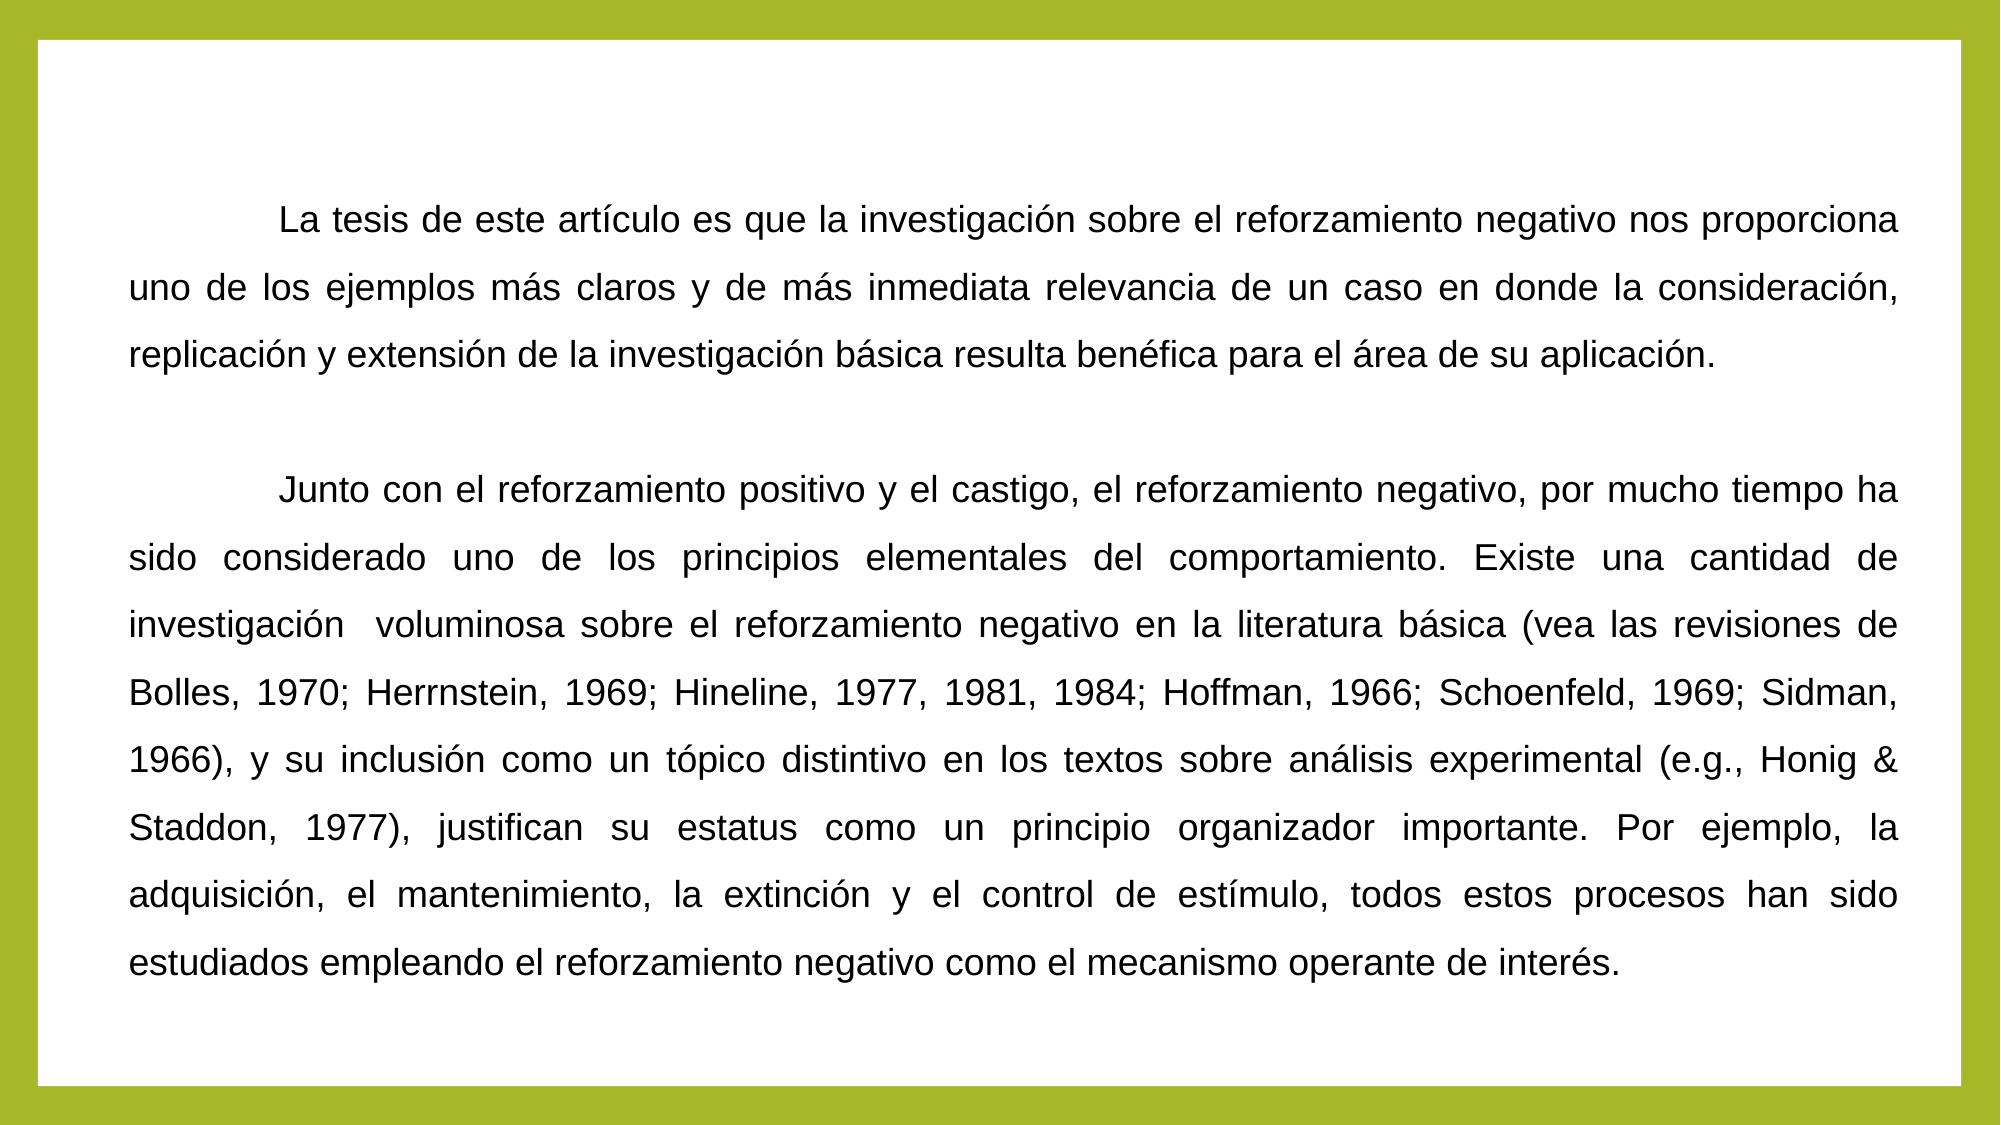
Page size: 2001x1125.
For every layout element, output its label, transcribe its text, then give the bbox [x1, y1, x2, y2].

text_box La tesis de este artículo es que la investigación sobre el reforzamiento negativo nos proporciona uno de los ejemplos más claros y de más inmediata relevancia de un caso en donde la consideración, replicación y extensión de la investigación básica resulta benéfica para el área de su aplicación. Junto con el reforzamiento positivo y el castigo, el reforzamiento negativo, por mucho tiempo ha sido considerado uno de los principios elementales del comportamiento. Existe una cantidad de investigación voluminosa sobre el reforzamiento negativo en la literatura básica (vea las revisiones de Bolles, 1970; Herrnstein, 1969; Hineline, 1977, 1981, 1984; Hoffman, 1966; Schoenfeld, 1969; Sidman, 1966), y su inclusión como un tópico distintivo en los textos sobre análisis experimental (e.g., Honig & Staddon, 1977), justifican su estatus como un principio organizador importante. Por ejemplo, la adquisición, el mantenimiento, la extinción y el control de estímulo, todos estos procesos han sido estudiados empleando el reforzamiento negativo como el mecanismo operante de interés. [113, 165, 1914, 991]
